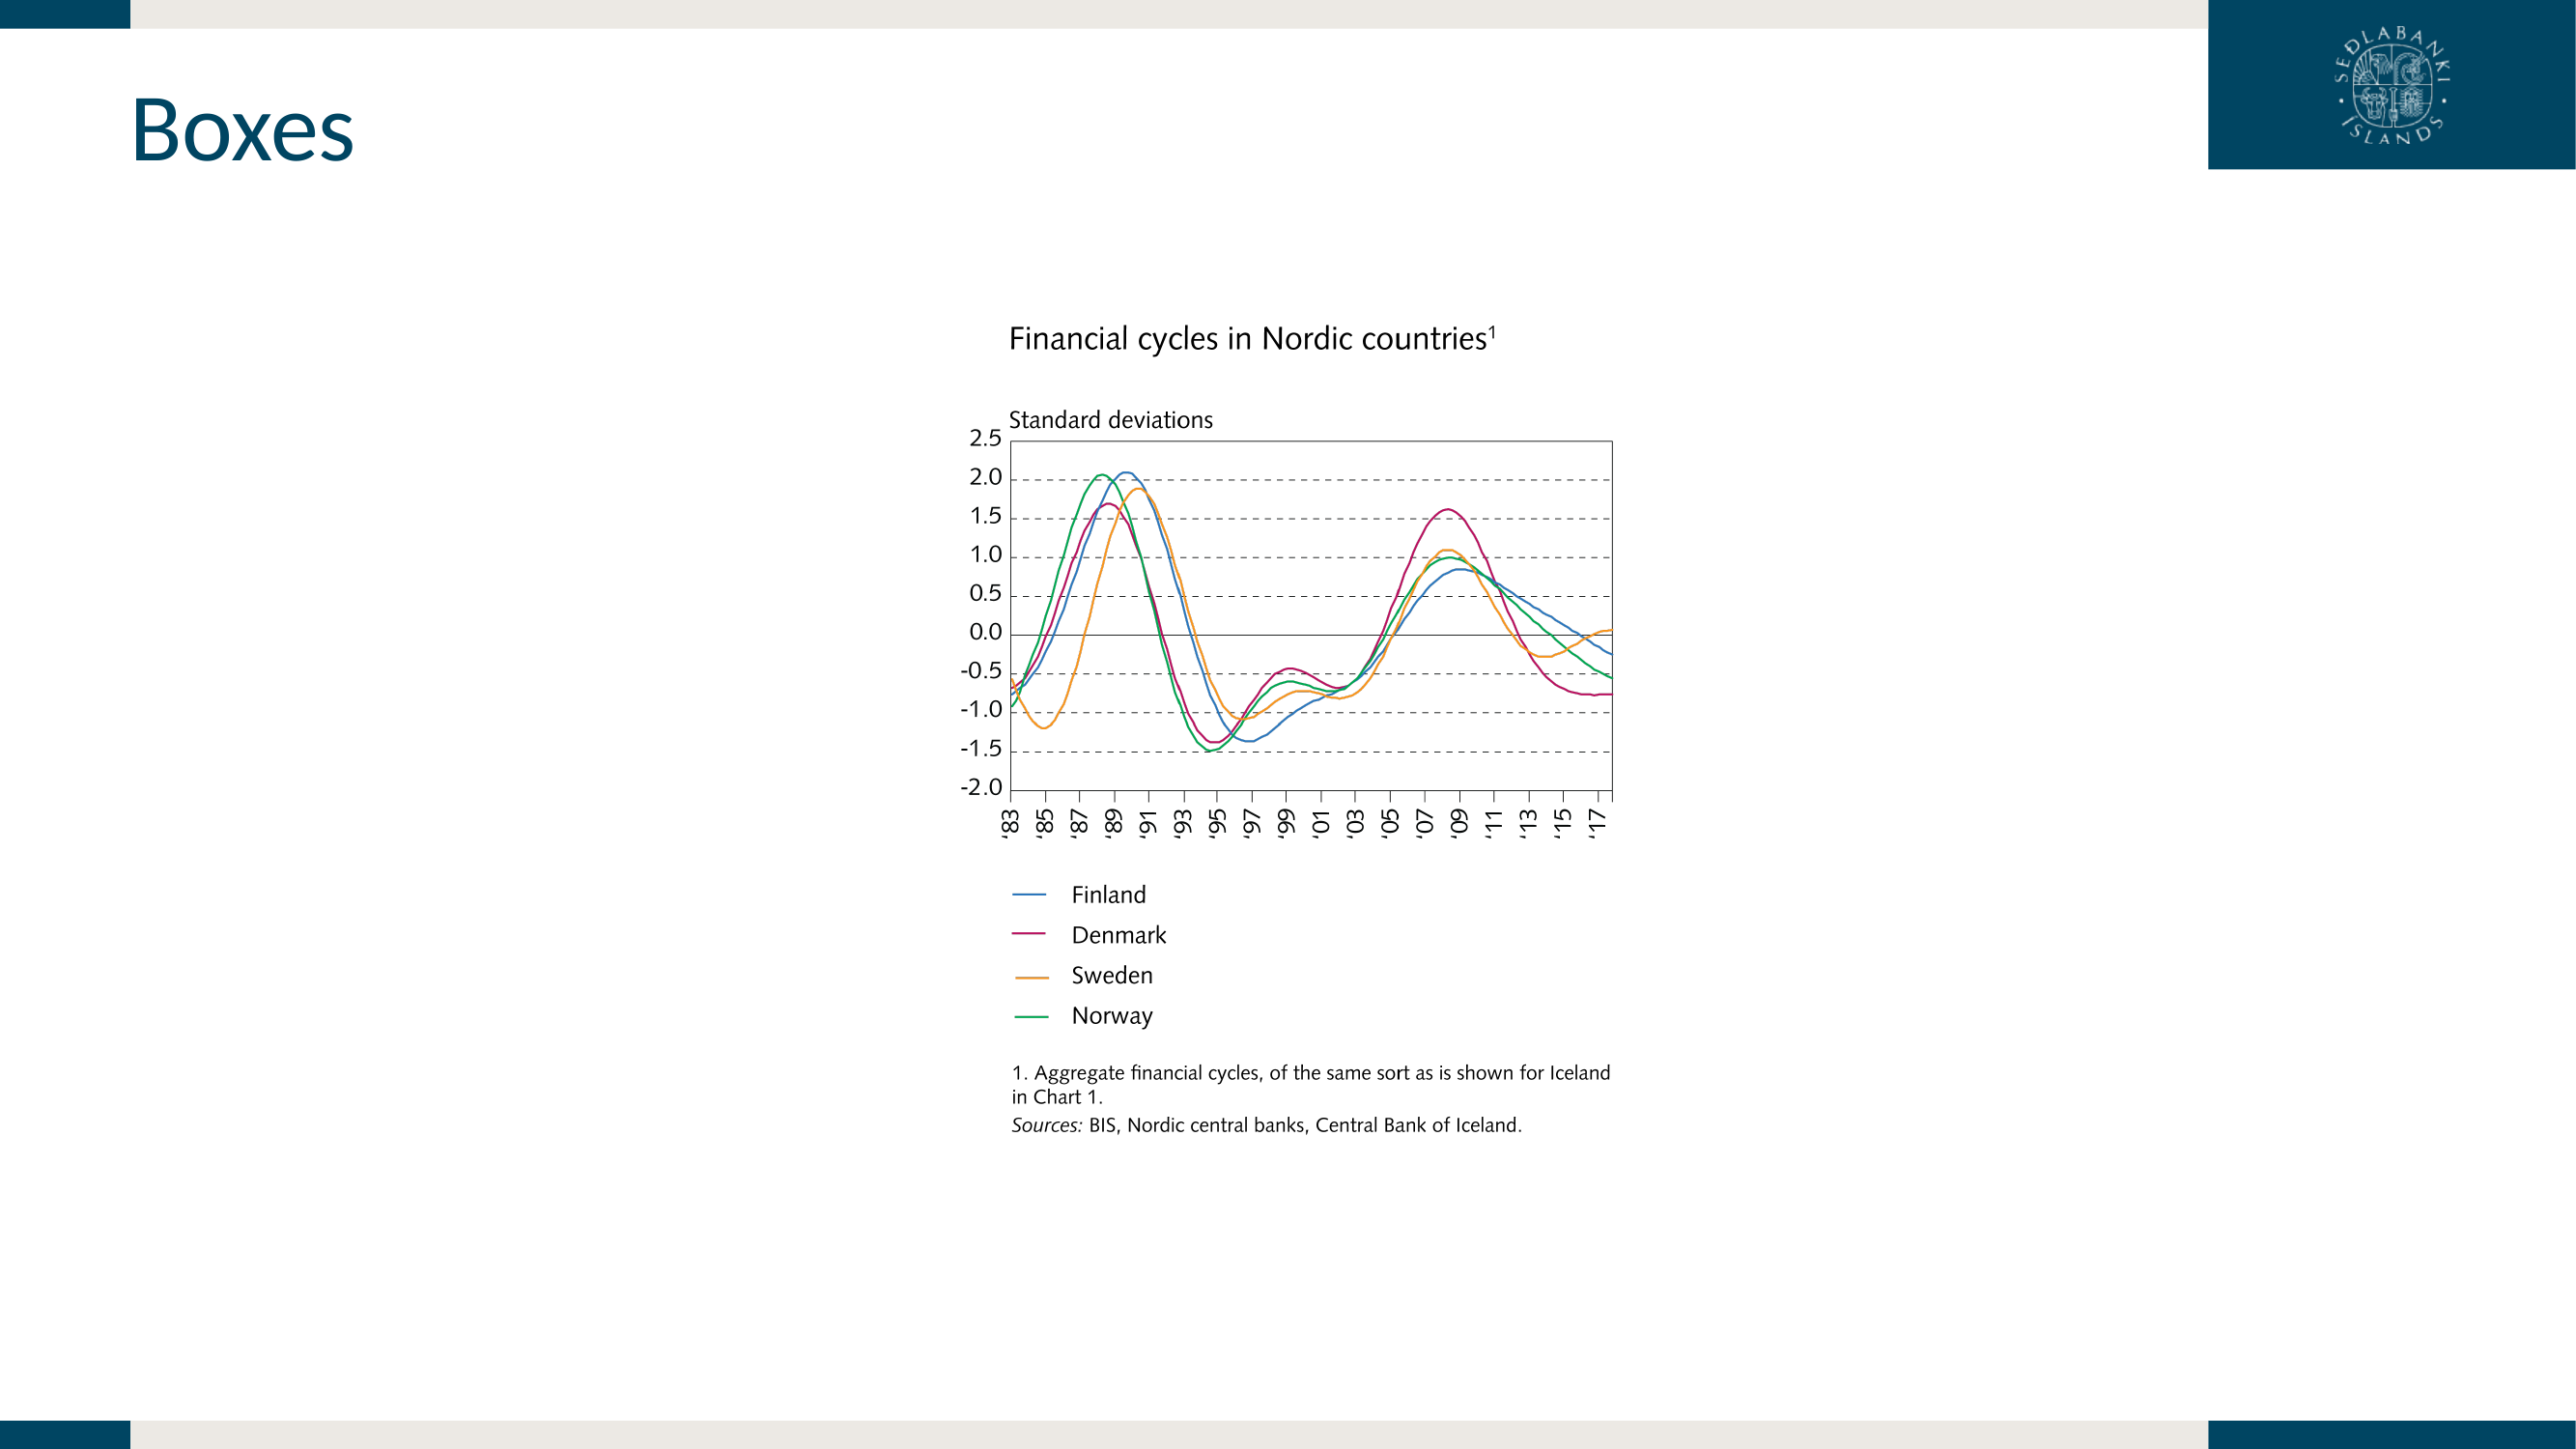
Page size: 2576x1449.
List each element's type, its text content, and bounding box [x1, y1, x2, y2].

picture [959, 311, 1617, 1138]
title Boxes [129, 86, 2178, 290]
